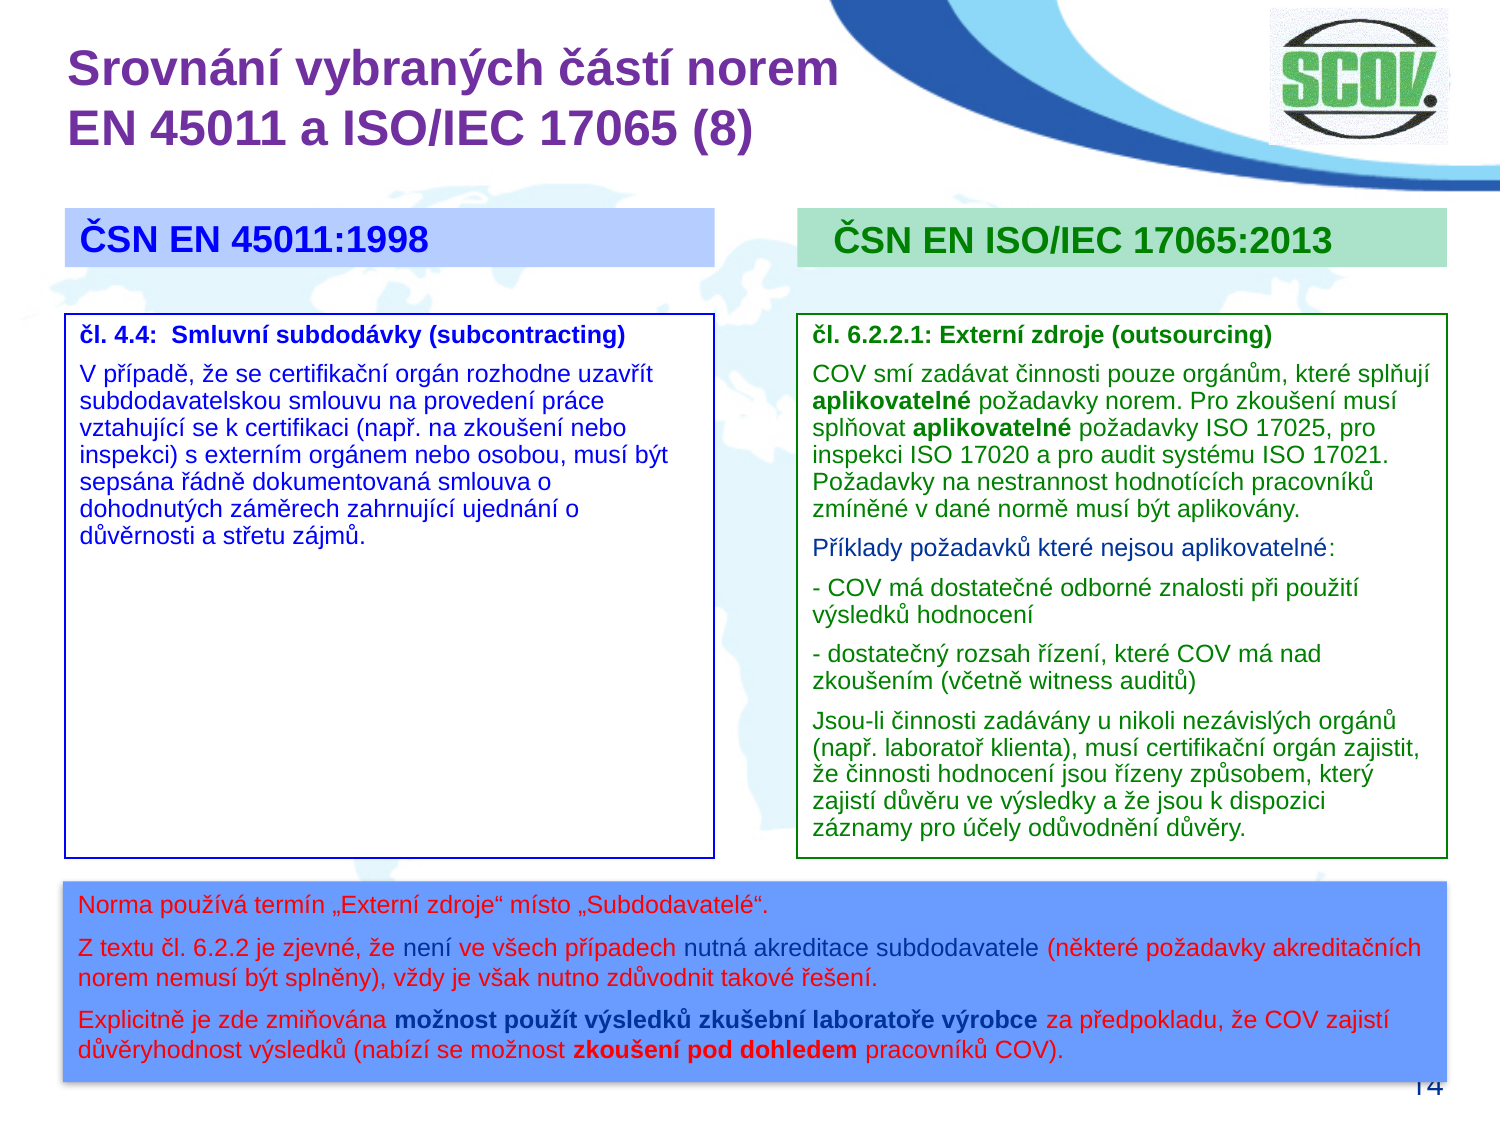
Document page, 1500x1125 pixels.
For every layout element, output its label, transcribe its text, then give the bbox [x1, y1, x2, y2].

picture [0, 0, 1500, 1125]
text_box ČSN EN 45011:1998 [64, 208, 715, 268]
title Srovnání vybraných částí norem EN 45011 a ISO/IEC 17065 (8) [52, 30, 881, 162]
text_box Norma používá termín „Externí zdroje“ místo „Subdodavatelé“. Z textu čl. 6.2.2 je zjevné, že není ve všech případech nutná akreditace subdodavatele (některé požadavky akreditačních norem nemusí být splněny), vždy je však nutno zdůvodnit takové řešení. Explicitně je zde zmiňována možnost použít výsledků zkušební laboratoře výrobce za předpokladu, že COV zajistí důvěryhodnost výsledků (nabízí se možnost zkoušení pod dohledem pracovníků COV). [62, 881, 1447, 1083]
slide_number 14 [1145, 1058, 1459, 1101]
text_box čl. 4.4: Smluvní subdodávky (subcontracting) V případě, že se certifikační orgán rozhodne uzavřít subdodavatelskou smlouvu na provedení práce vztahující se k certifikaci (např. na zkoušení nebo inspekci) s externím orgánem nebo osobou, musí být sepsána řádně dokumentovaná smlouva o dohodnutých záměrech zahrnující ujednání o důvěrnosti a střetu zájmů. [64, 314, 715, 858]
subtitle čl. 6.2.2.1: Externí zdroje (outsourcing) COV smí zadávat činnosti pouze orgánům, které splňují aplikovatelné požadavky norem. Pro zkoušení musí splňovat aplikovatelné požadavky ISO 17025, pro inspekci ISO 17020 a pro audit systému ISO 17021. Požadavky na nestrannost hodnotících pracovníků zmíněné v dané normě musí být aplikovány. Příklady požadavků které nejsou aplikovatelné: - COV má dostatečné odborné znalosti při použití výsledků hodnocení - dostatečný rozsah řízení, které COV má nad zkoušením (včetně witness auditů) Jsou-li činnosti zadávány u nikoli nezávislých orgánů (např. laboratoř klienta), musí certifikační orgán zajistit, že činnosti hodnocení jsou řízeny způsobem, který zajistí důvěru ve výsledky a že jsou k dispozici záznamy pro účely odůvodnění důvěry. [797, 314, 1448, 859]
text_box ČSN EN ISO/IEC 17065:2013 [797, 208, 1447, 268]
